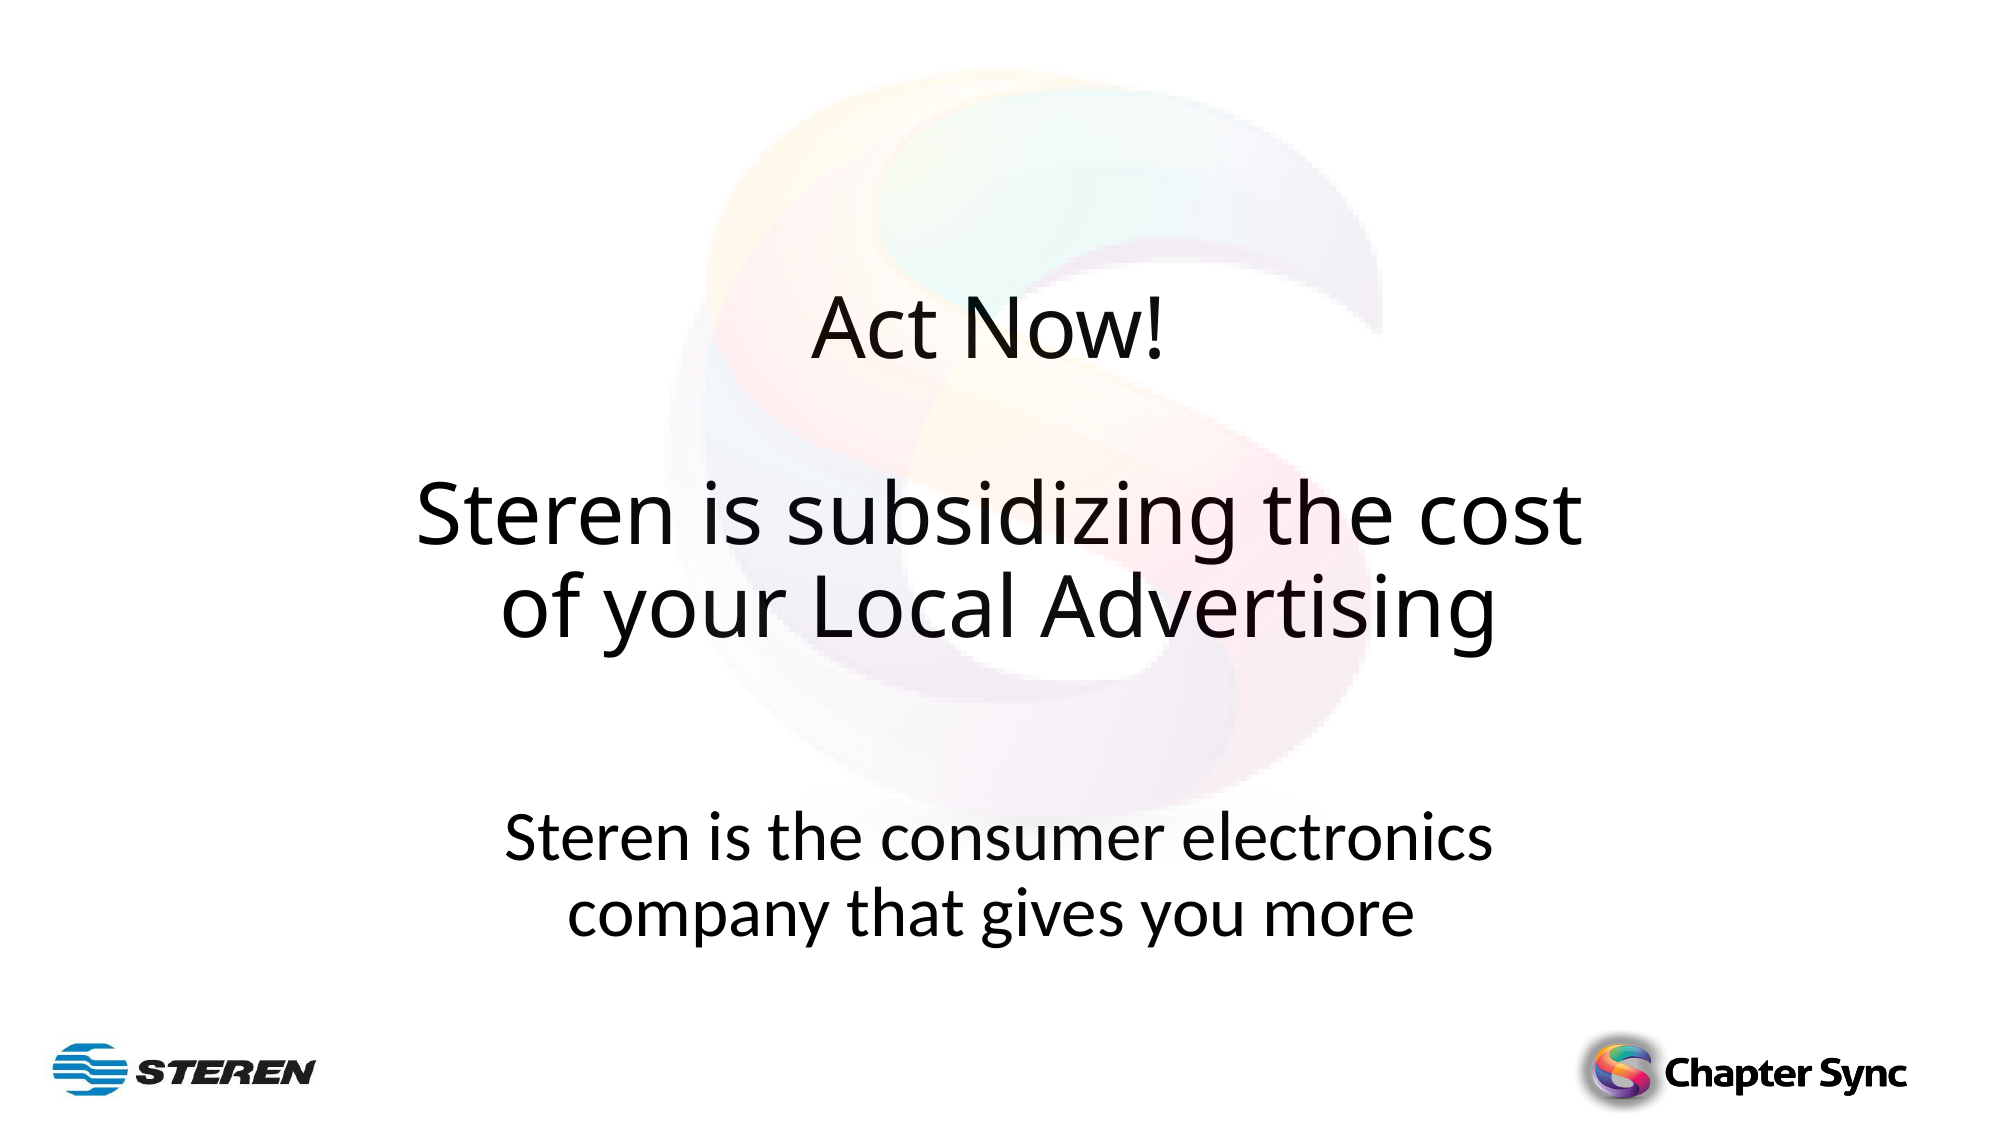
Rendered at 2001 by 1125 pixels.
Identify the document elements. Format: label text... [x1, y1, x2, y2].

subtitle Steren is the consumer electronics company that gives you more [396, 691, 532, 963]
title Act Now! Steren is subsidizing the cost of your Local Advertising [396, 188, 532, 664]
picture [532, 0, 1467, 1043]
title Act Now! Steren is subsidizing the cost of your Local Advertising [1467, 188, 1604, 664]
picture [1570, 1029, 1930, 1113]
picture [30, 1029, 344, 1113]
subtitle Steren is the consumer electronics company that gives you more [1467, 691, 1604, 963]
